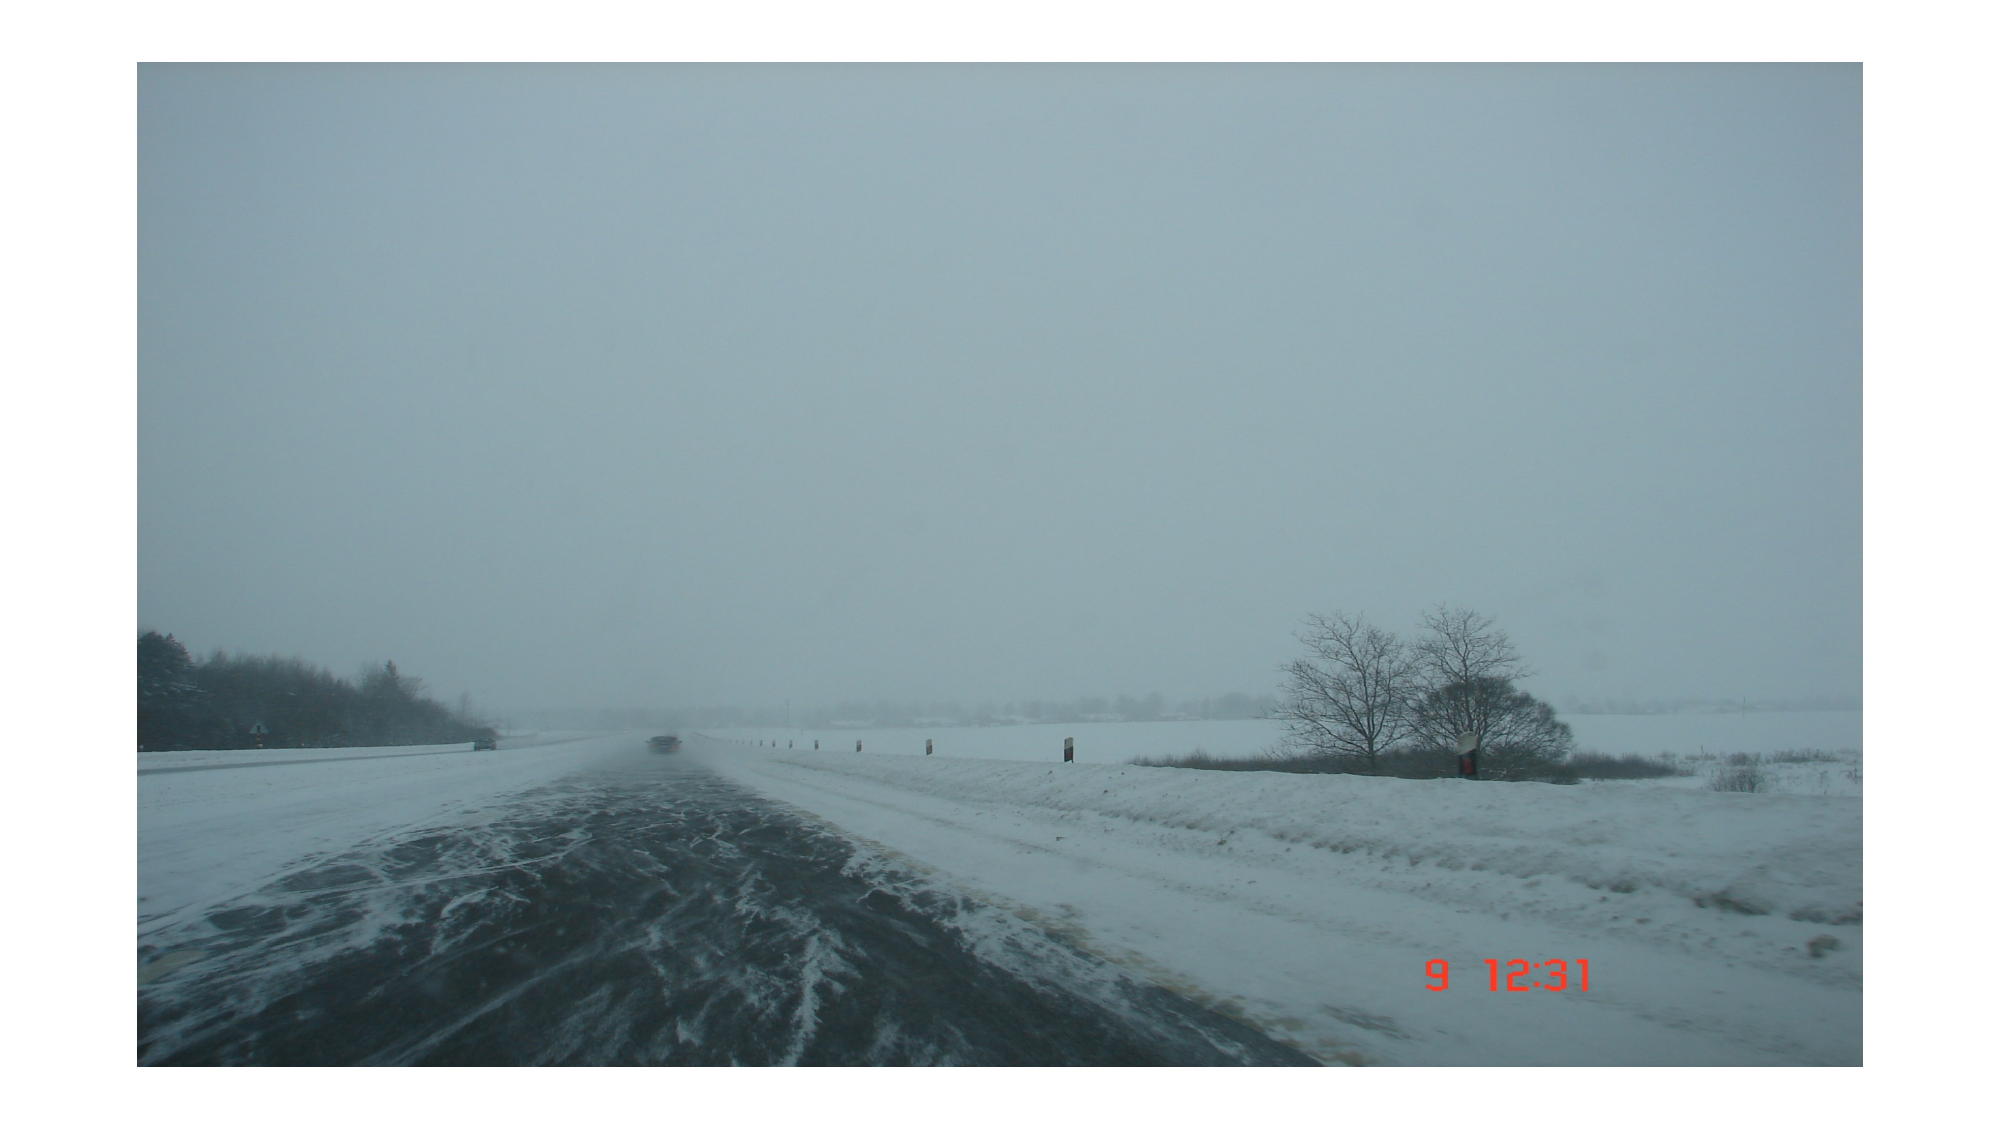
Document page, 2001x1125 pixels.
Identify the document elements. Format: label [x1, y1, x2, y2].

list [137, 62, 1863, 1067]
